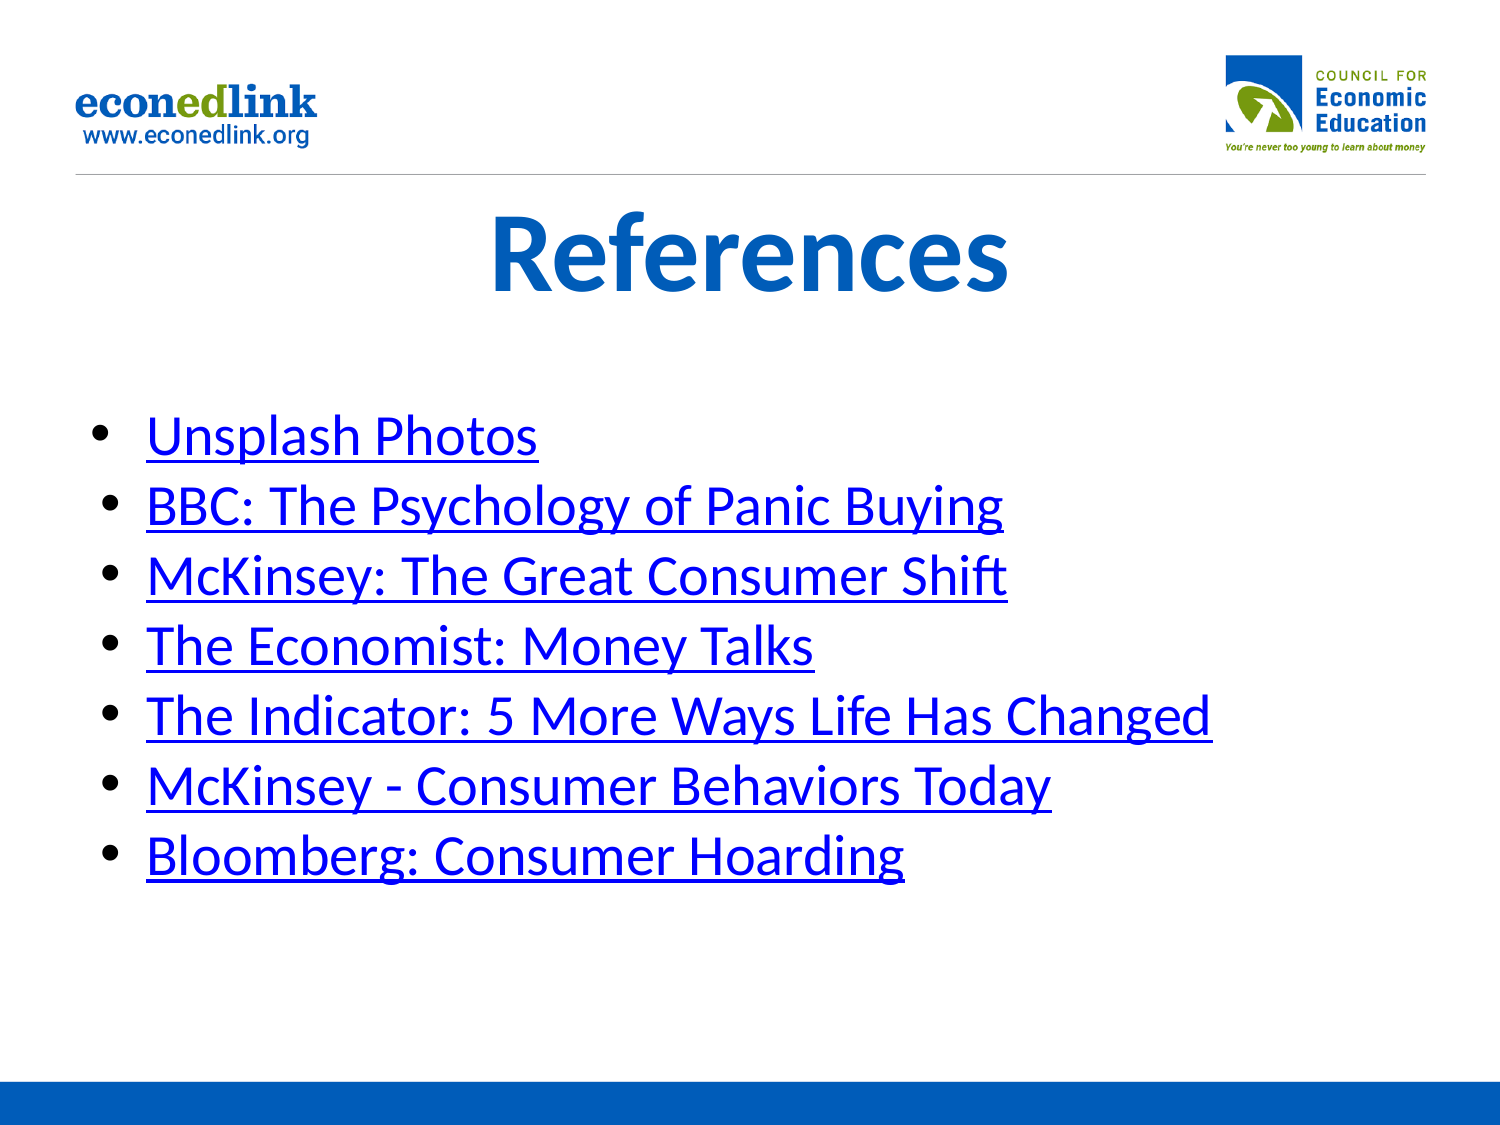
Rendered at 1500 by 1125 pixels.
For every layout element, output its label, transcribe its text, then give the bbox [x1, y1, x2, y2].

list Unsplash Photos BBC: The Psychology of Panic Buying McKinsey: The Great Consumer Shift The Economist: Money Talks The Indicator: 5 More Ways Life Has Changed McKinsey - Consumer Behaviors Today Bloomberg: Consumer Hoarding [75, 389, 1425, 1010]
picture [0, 0, 1500, 1125]
title References [75, 149, 1425, 338]
